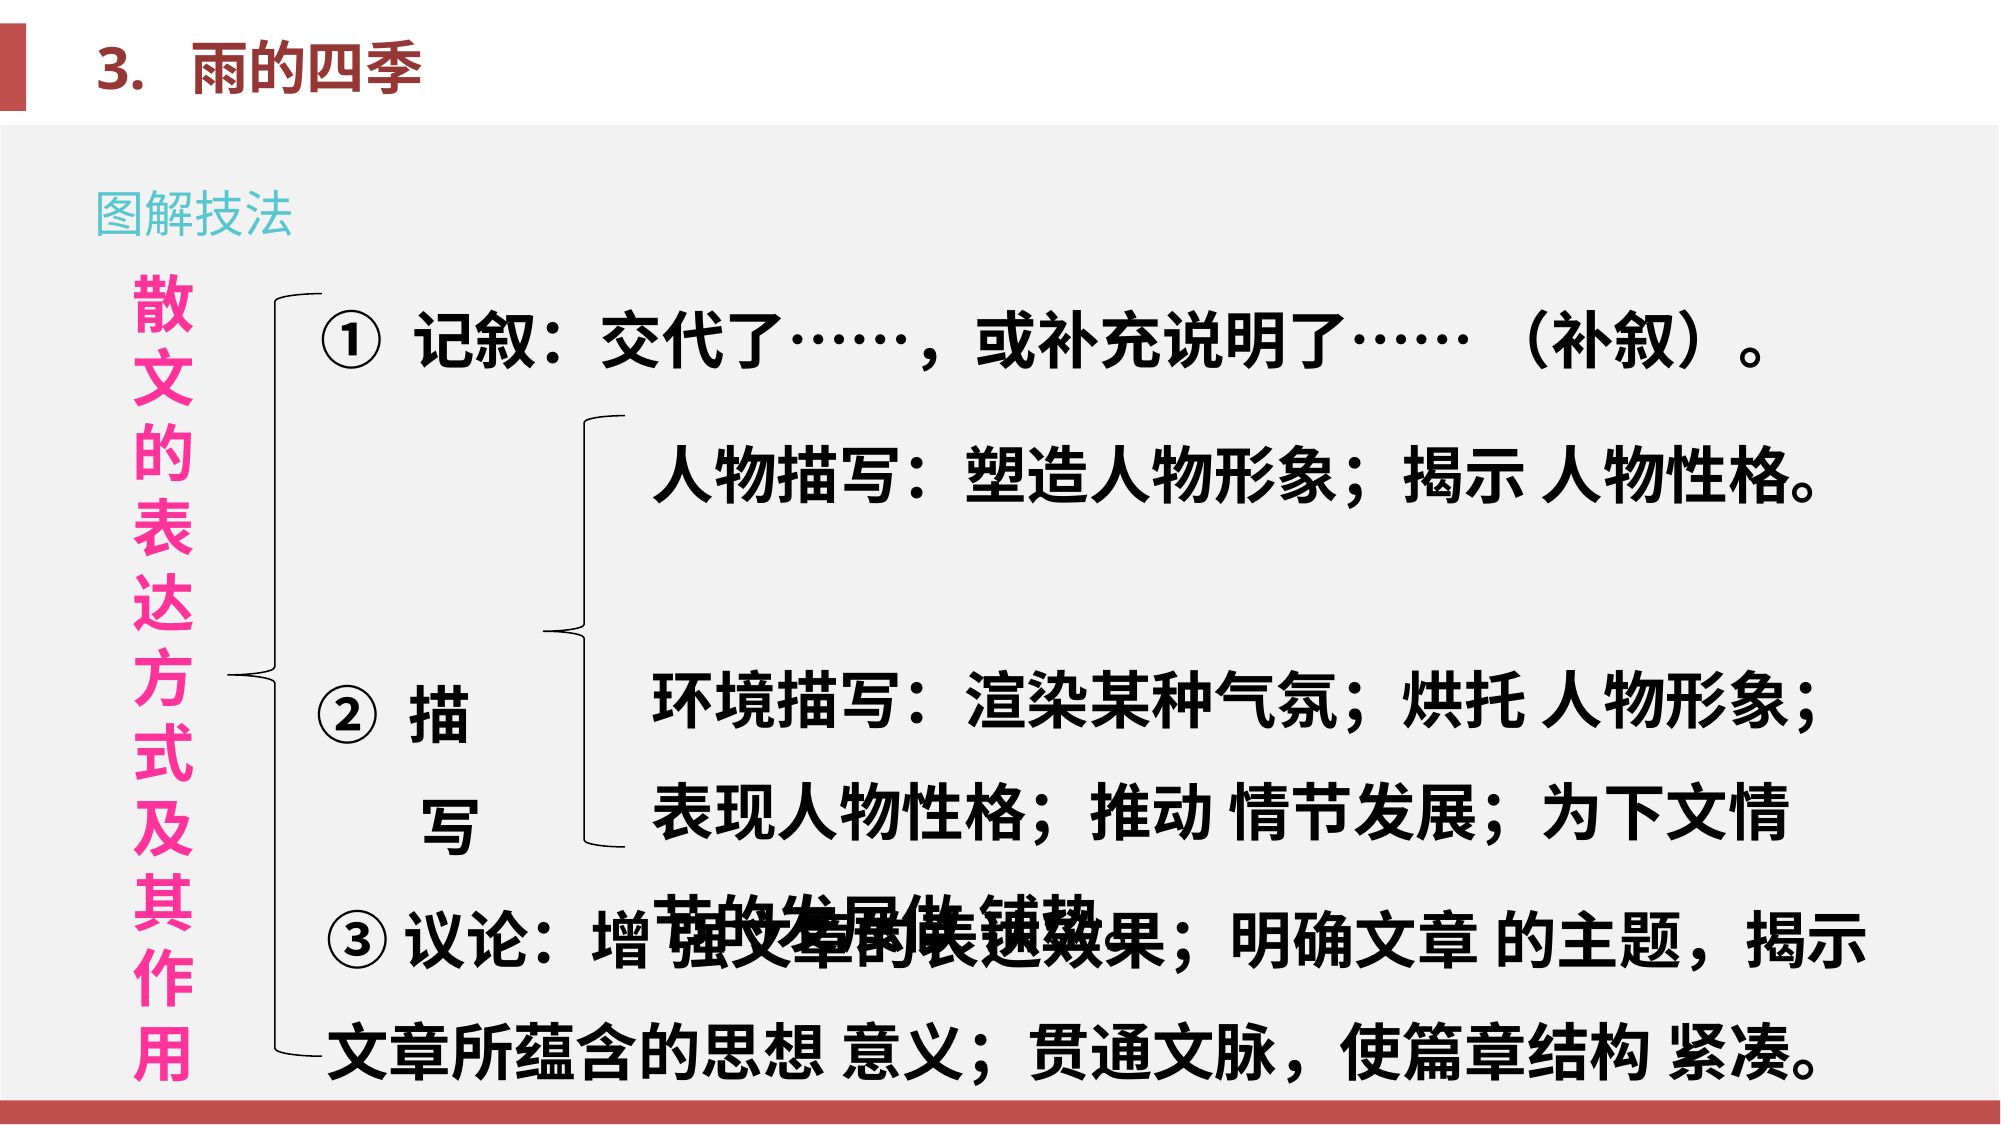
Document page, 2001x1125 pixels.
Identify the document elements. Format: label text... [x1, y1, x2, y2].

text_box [117, 255, 1923, 1106]
text_box 图解技法 [79, 175, 383, 251]
